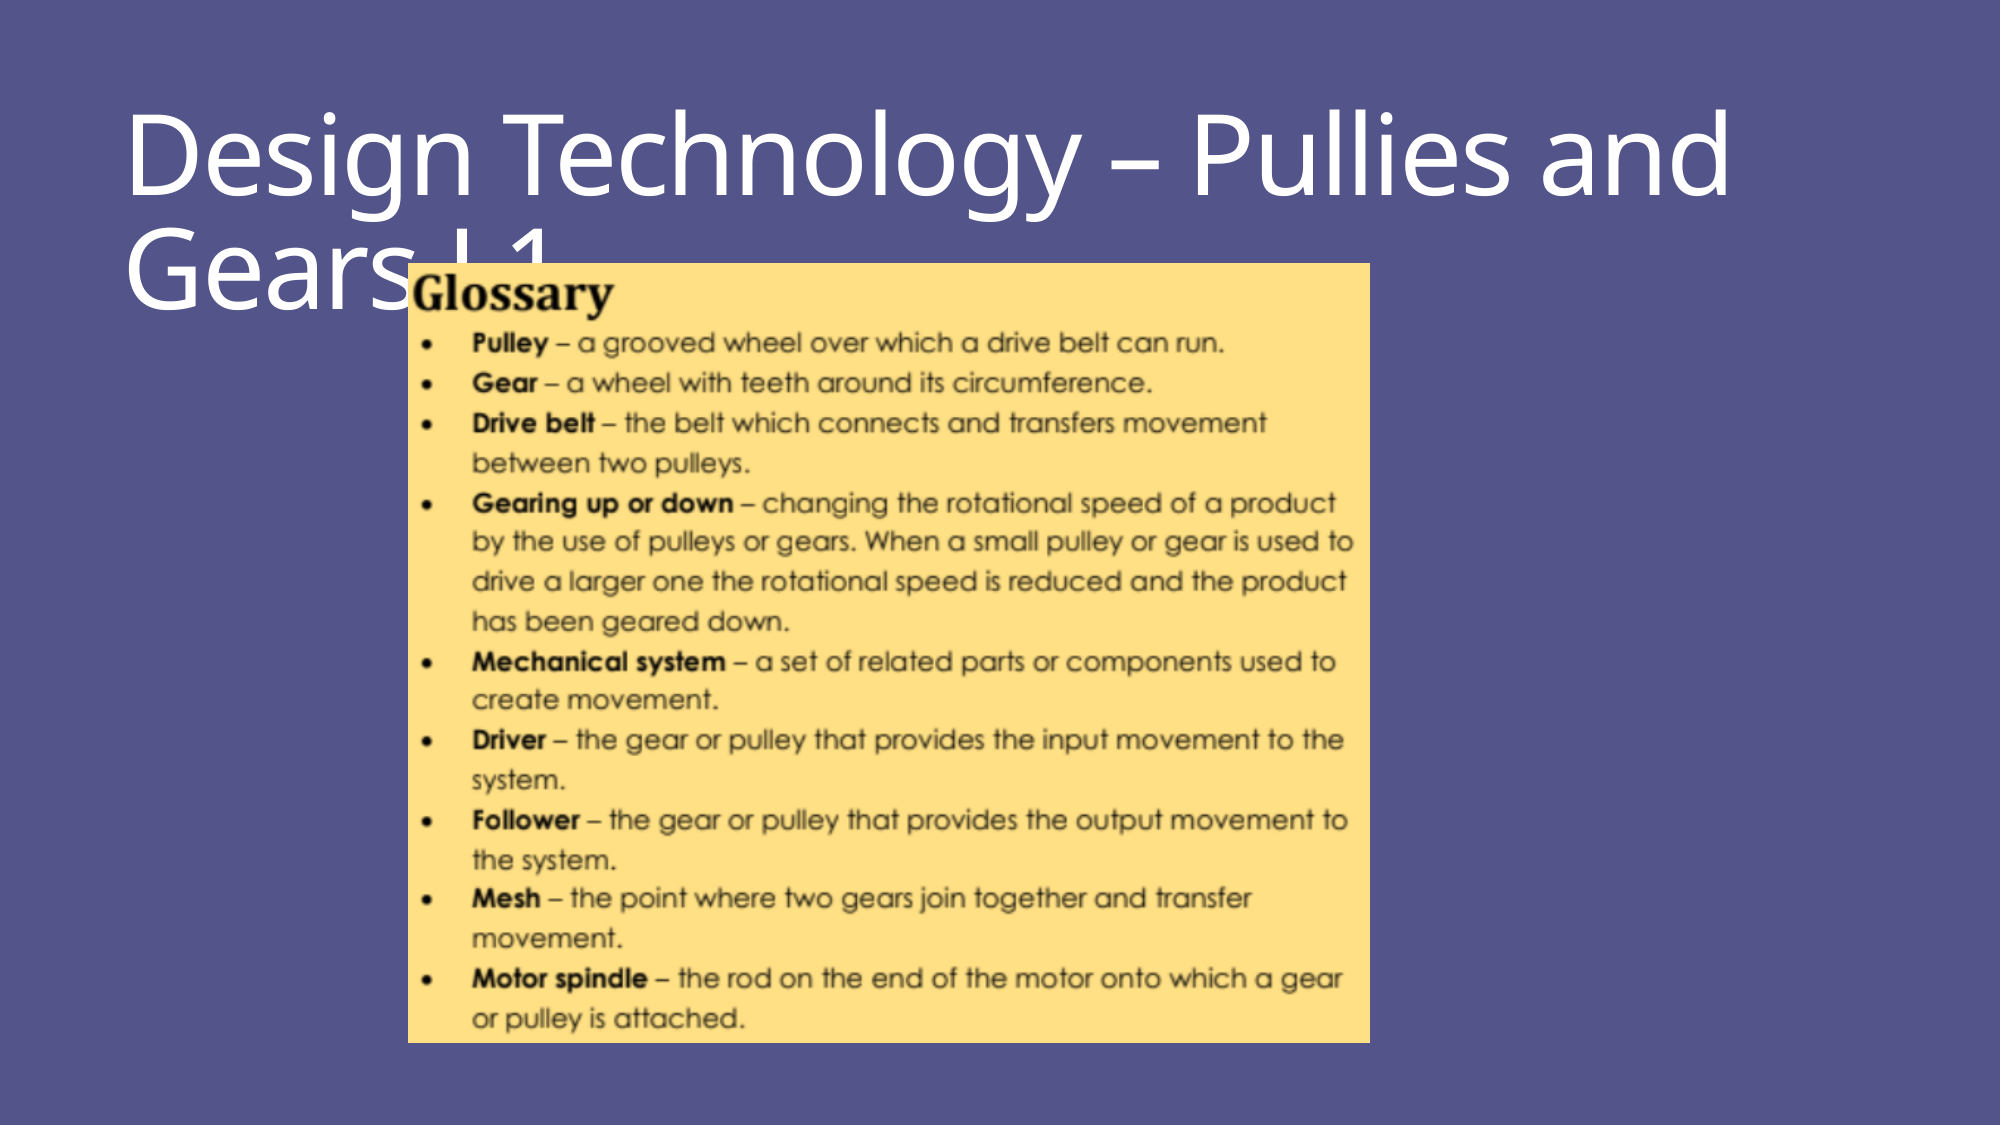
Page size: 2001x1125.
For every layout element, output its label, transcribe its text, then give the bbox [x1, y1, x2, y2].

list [408, 263, 1370, 1044]
title Design Technology – Pullies and Gears L1 [107, 81, 1875, 354]
